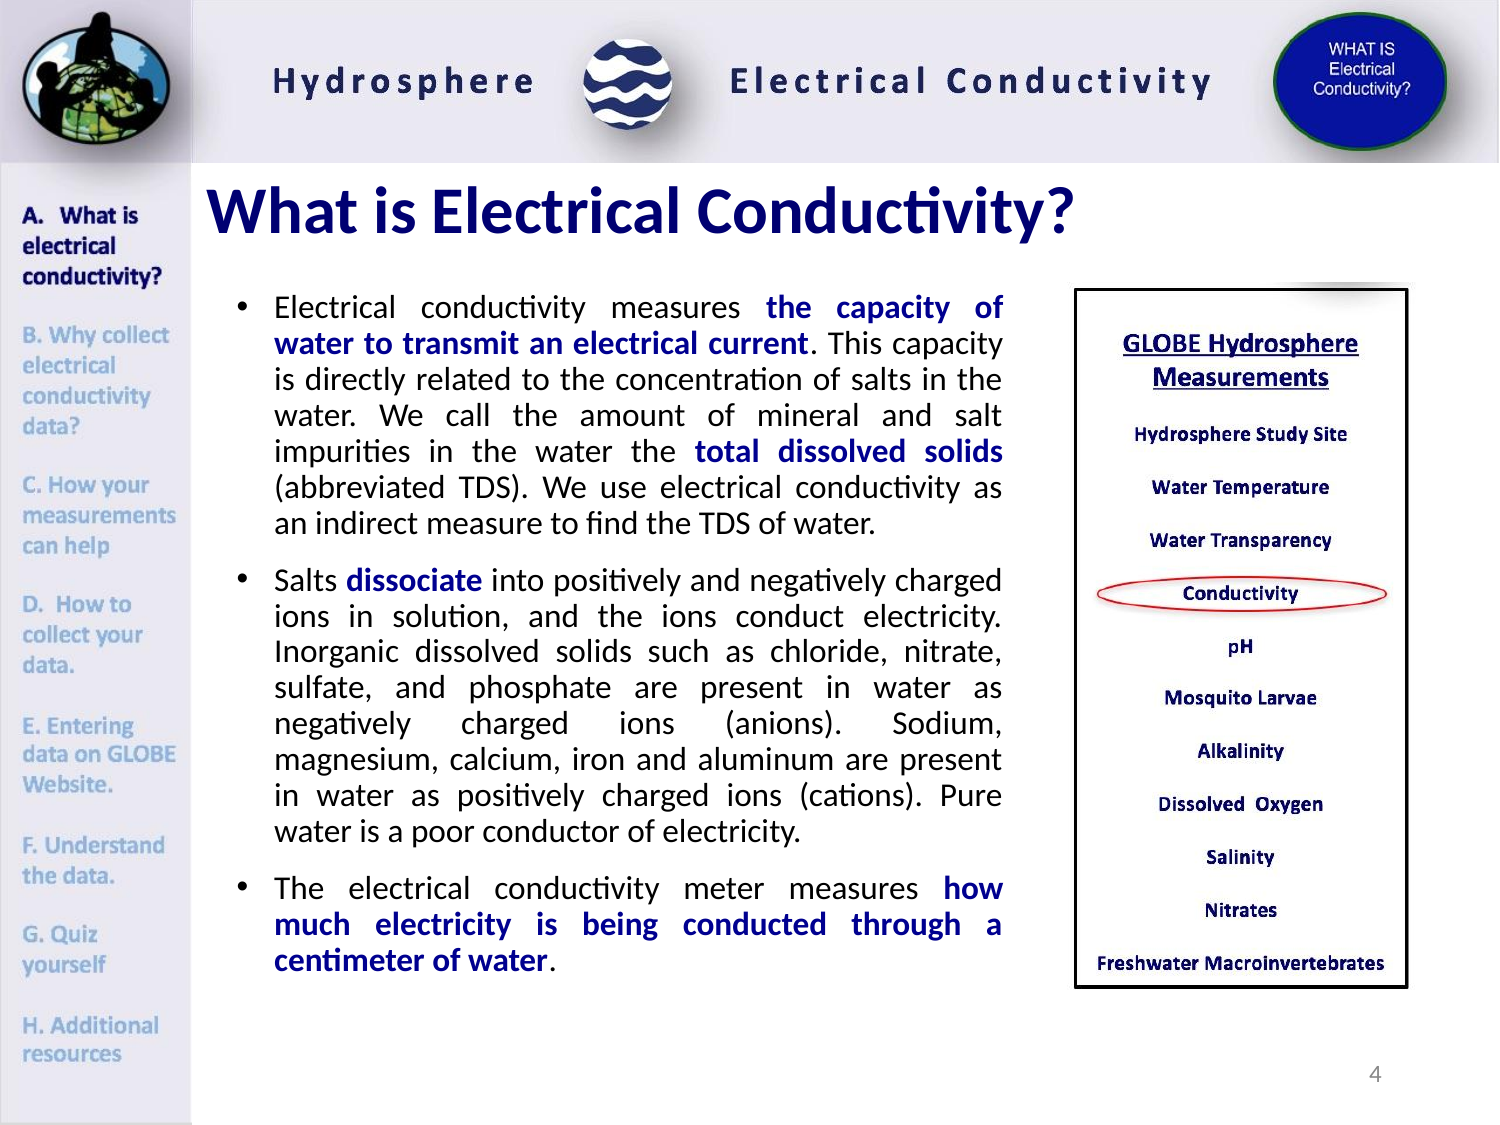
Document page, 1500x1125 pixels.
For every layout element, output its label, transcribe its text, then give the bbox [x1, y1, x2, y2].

slide_number ‹#› [1059, 1042, 1397, 1103]
list Electrical conductivity measures the capacity of water to transmit an electrical current. This capacity is directly related to the concentration of salts in the water. We call the amount of mineral and salt impurities in the water the total dissolved solids (abbreviated TDS). We use electrical conductivity as an indirect measure to find the TDS of water. Salts dissociate into positively and negatively charged ions in solution, and the ions conduct electricity. Inorganic dissolved solids such as chloride, nitrate, sulfate, and phosphate are present in water as negatively charged ions (anions). Sodium, magnesium, calcium, iron and aluminum are present in water as positively charged ions (cations). Pure water is a poor conductor of electricity. The electrical conductivity meter measures how much electricity is being conducted through a centimeter of water. [221, 282, 1019, 1125]
picture [0, 0, 1499, 1125]
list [1066, 282, 1416, 997]
title What is Electrical Conductivity? [197, 172, 1273, 261]
